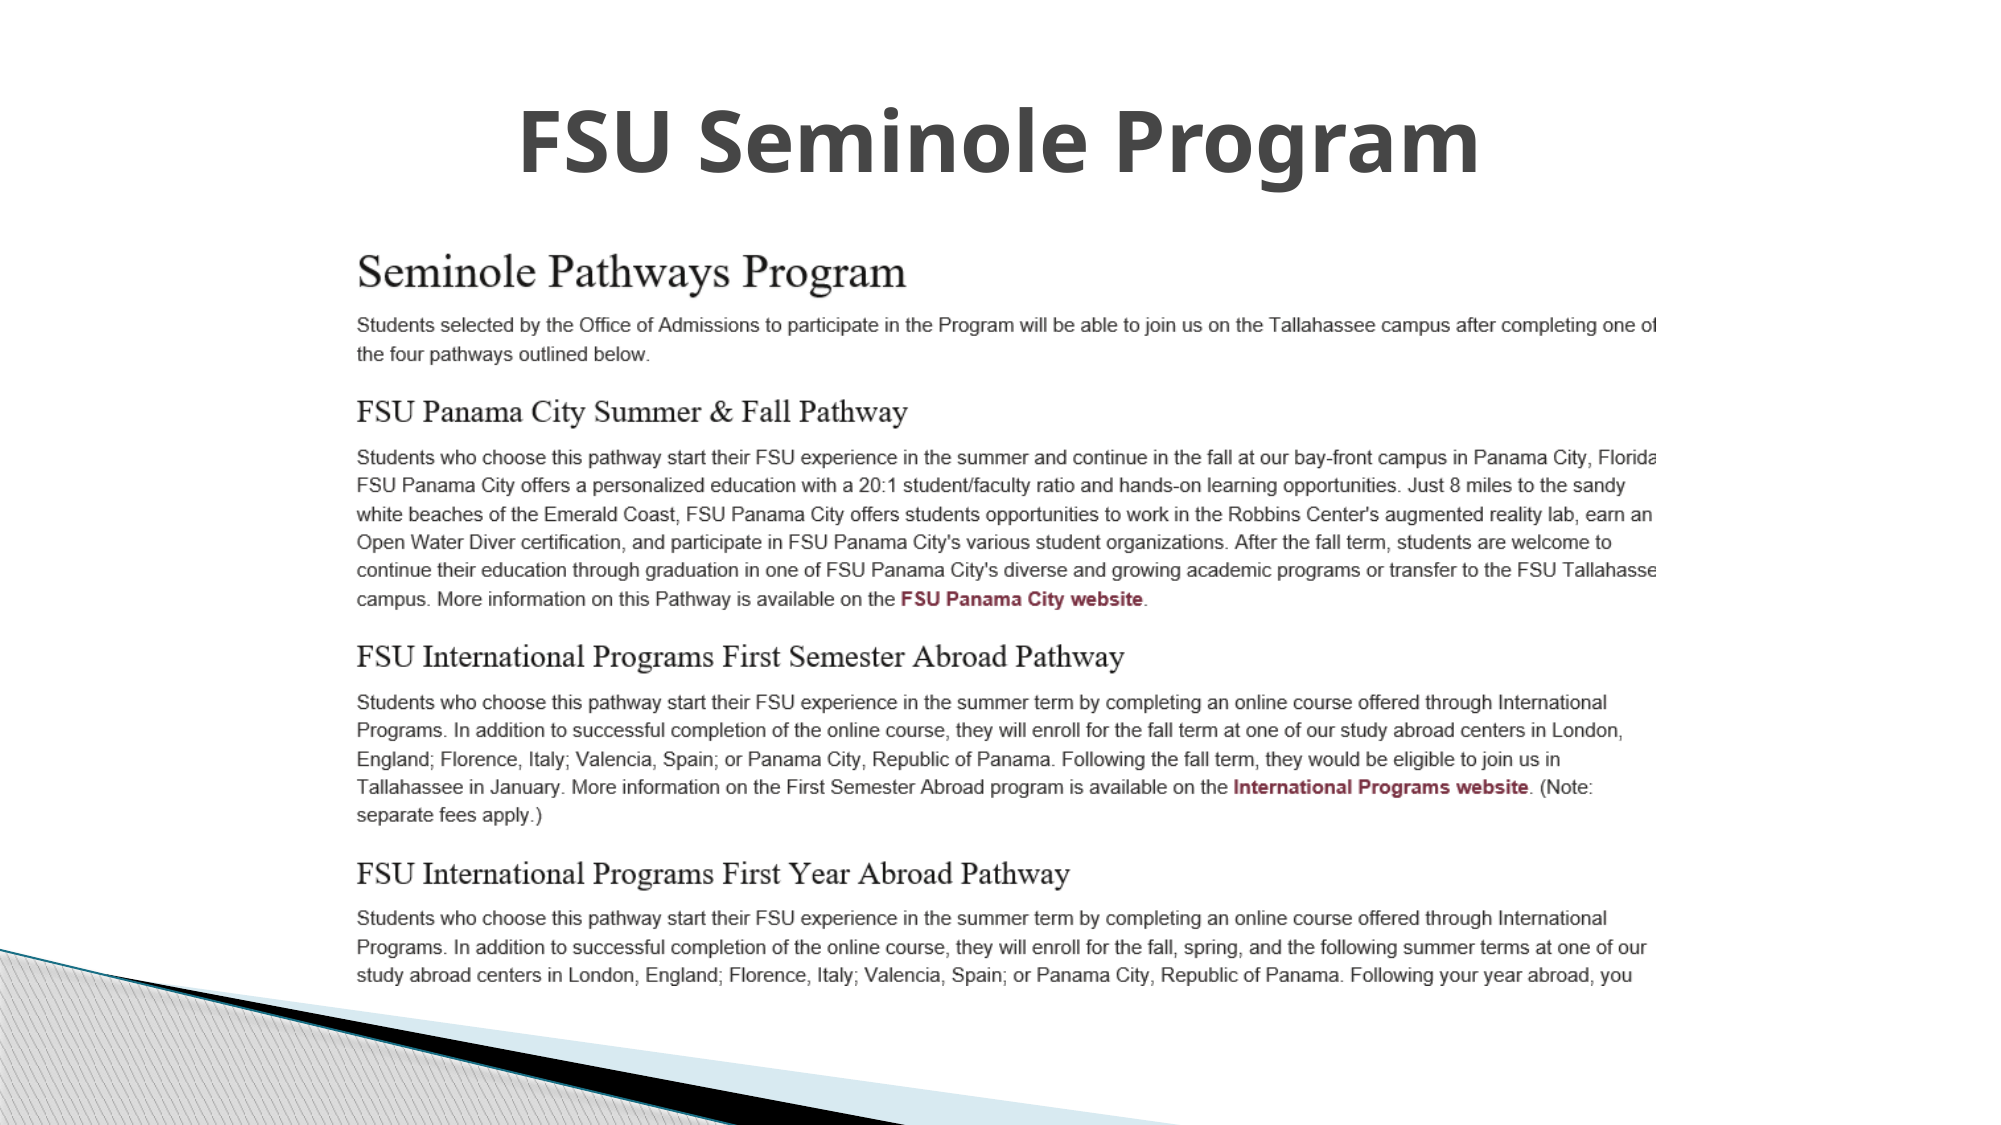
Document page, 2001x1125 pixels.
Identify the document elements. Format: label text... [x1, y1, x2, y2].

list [343, 242, 1657, 986]
title FSU Seminole Program [99, 45, 1900, 233]
